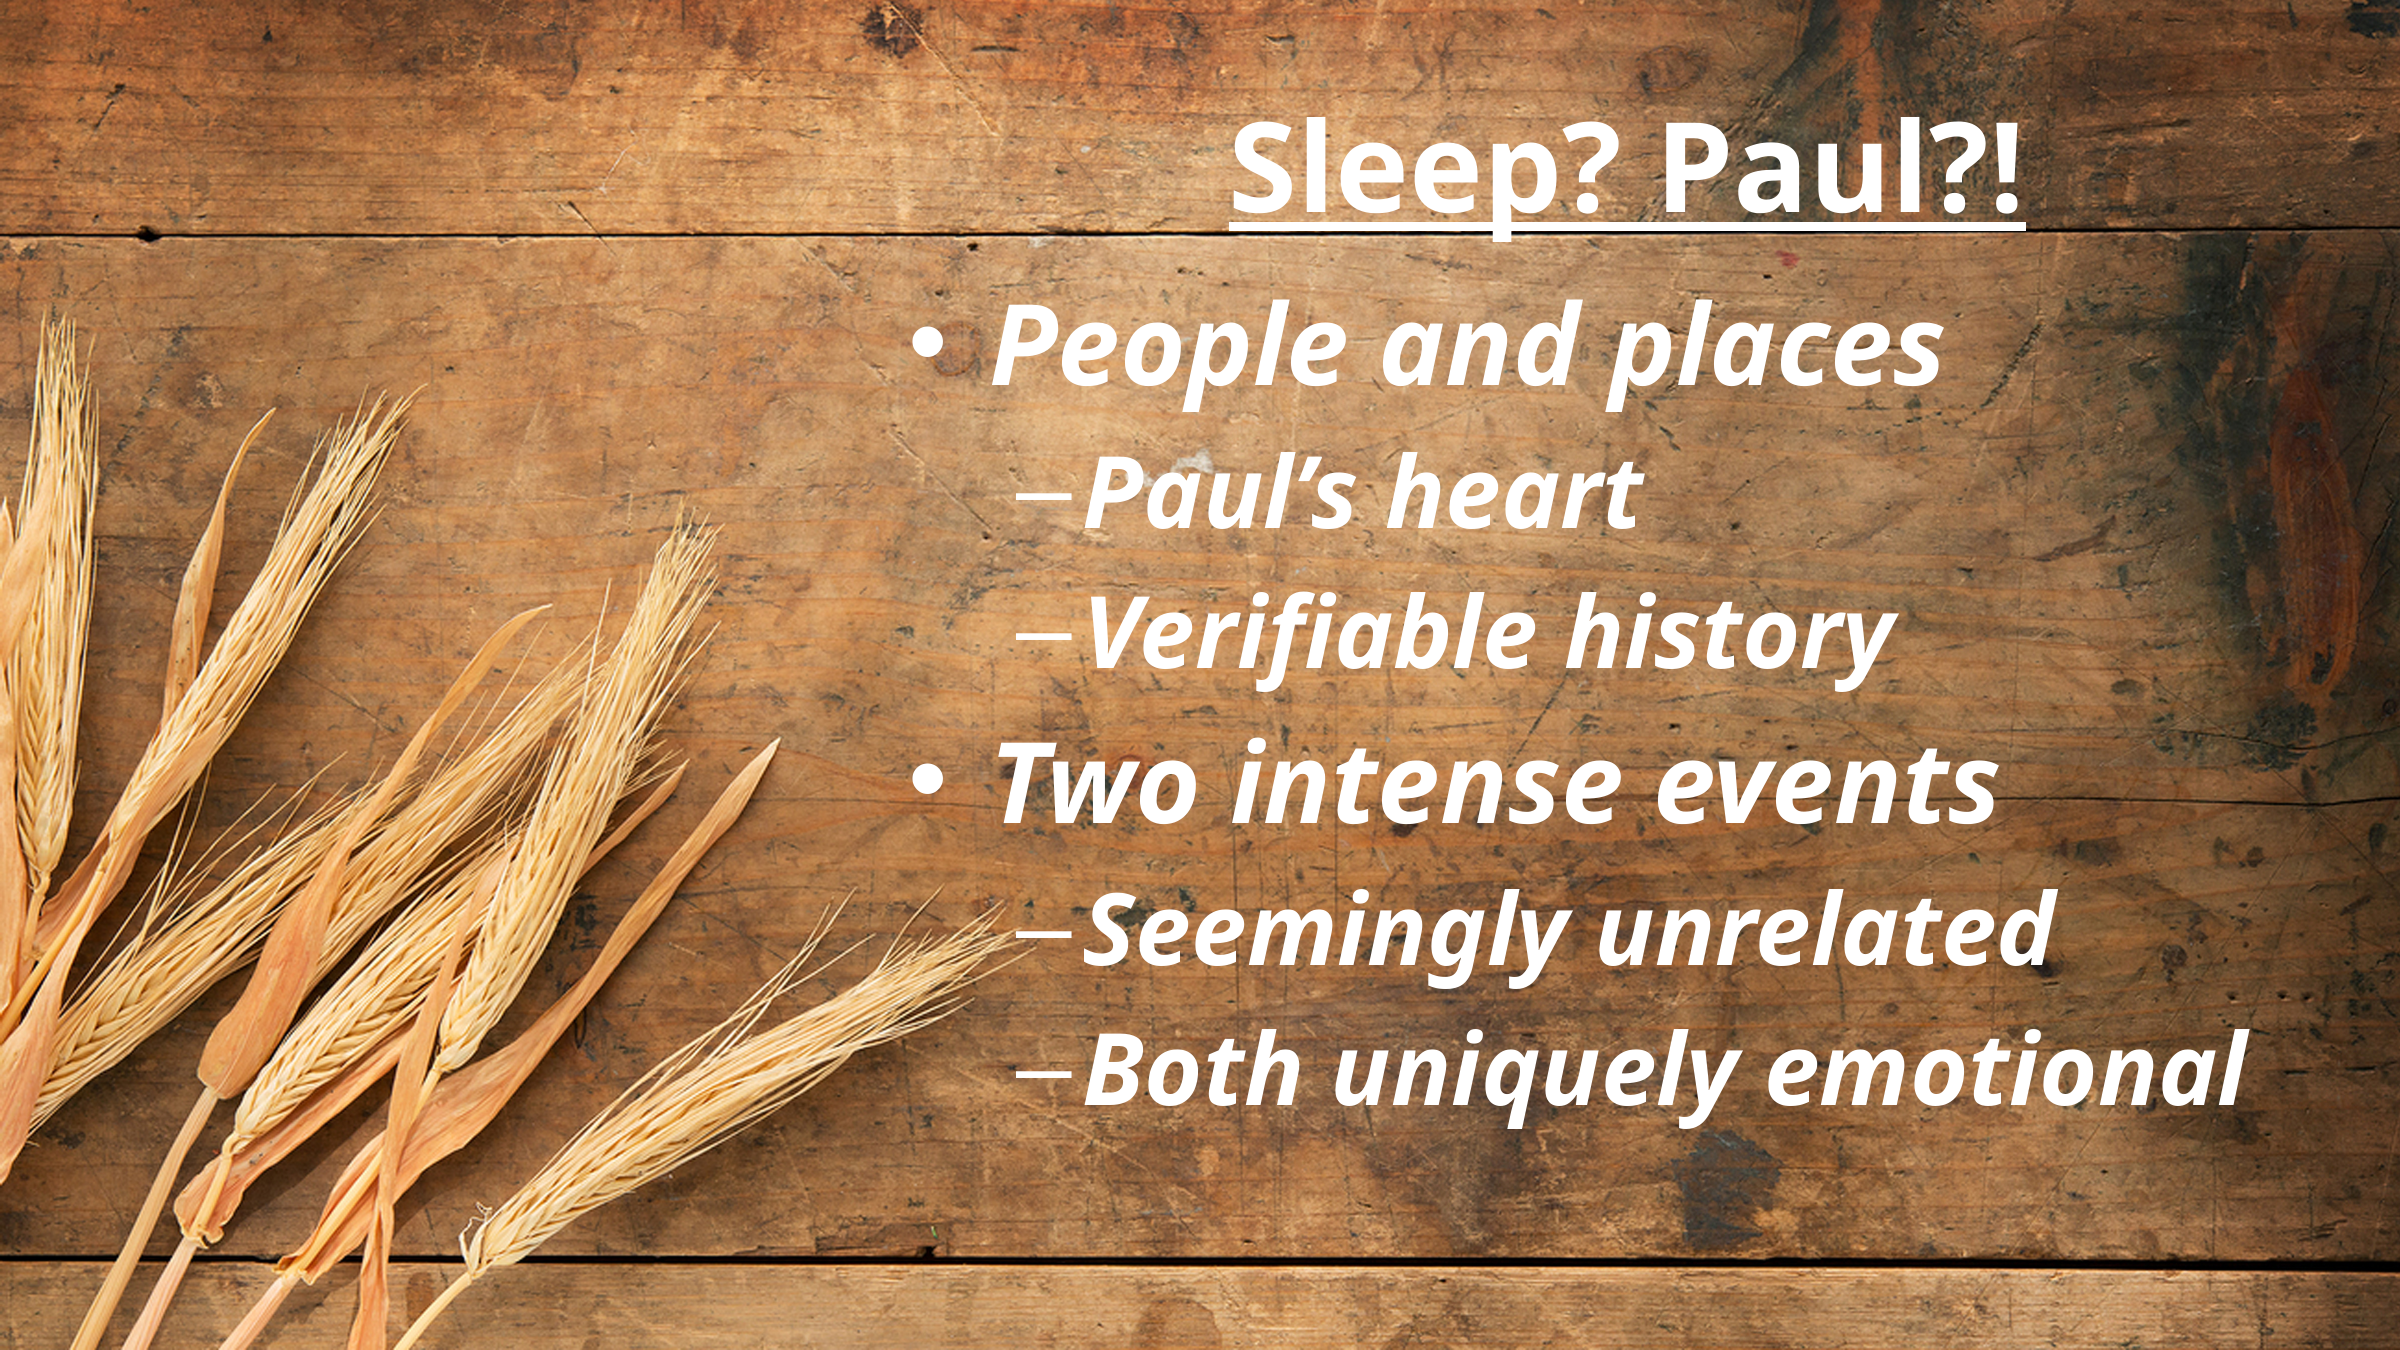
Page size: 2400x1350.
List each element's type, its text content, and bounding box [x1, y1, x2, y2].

picture [0, 0, 2400, 1350]
list People and places Paul’s heart Verifiable history Two intense events Seemingly unrelated Both uniquely emotional [887, 262, 2368, 1350]
title Sleep? Paul?! [887, 50, 2368, 262]
